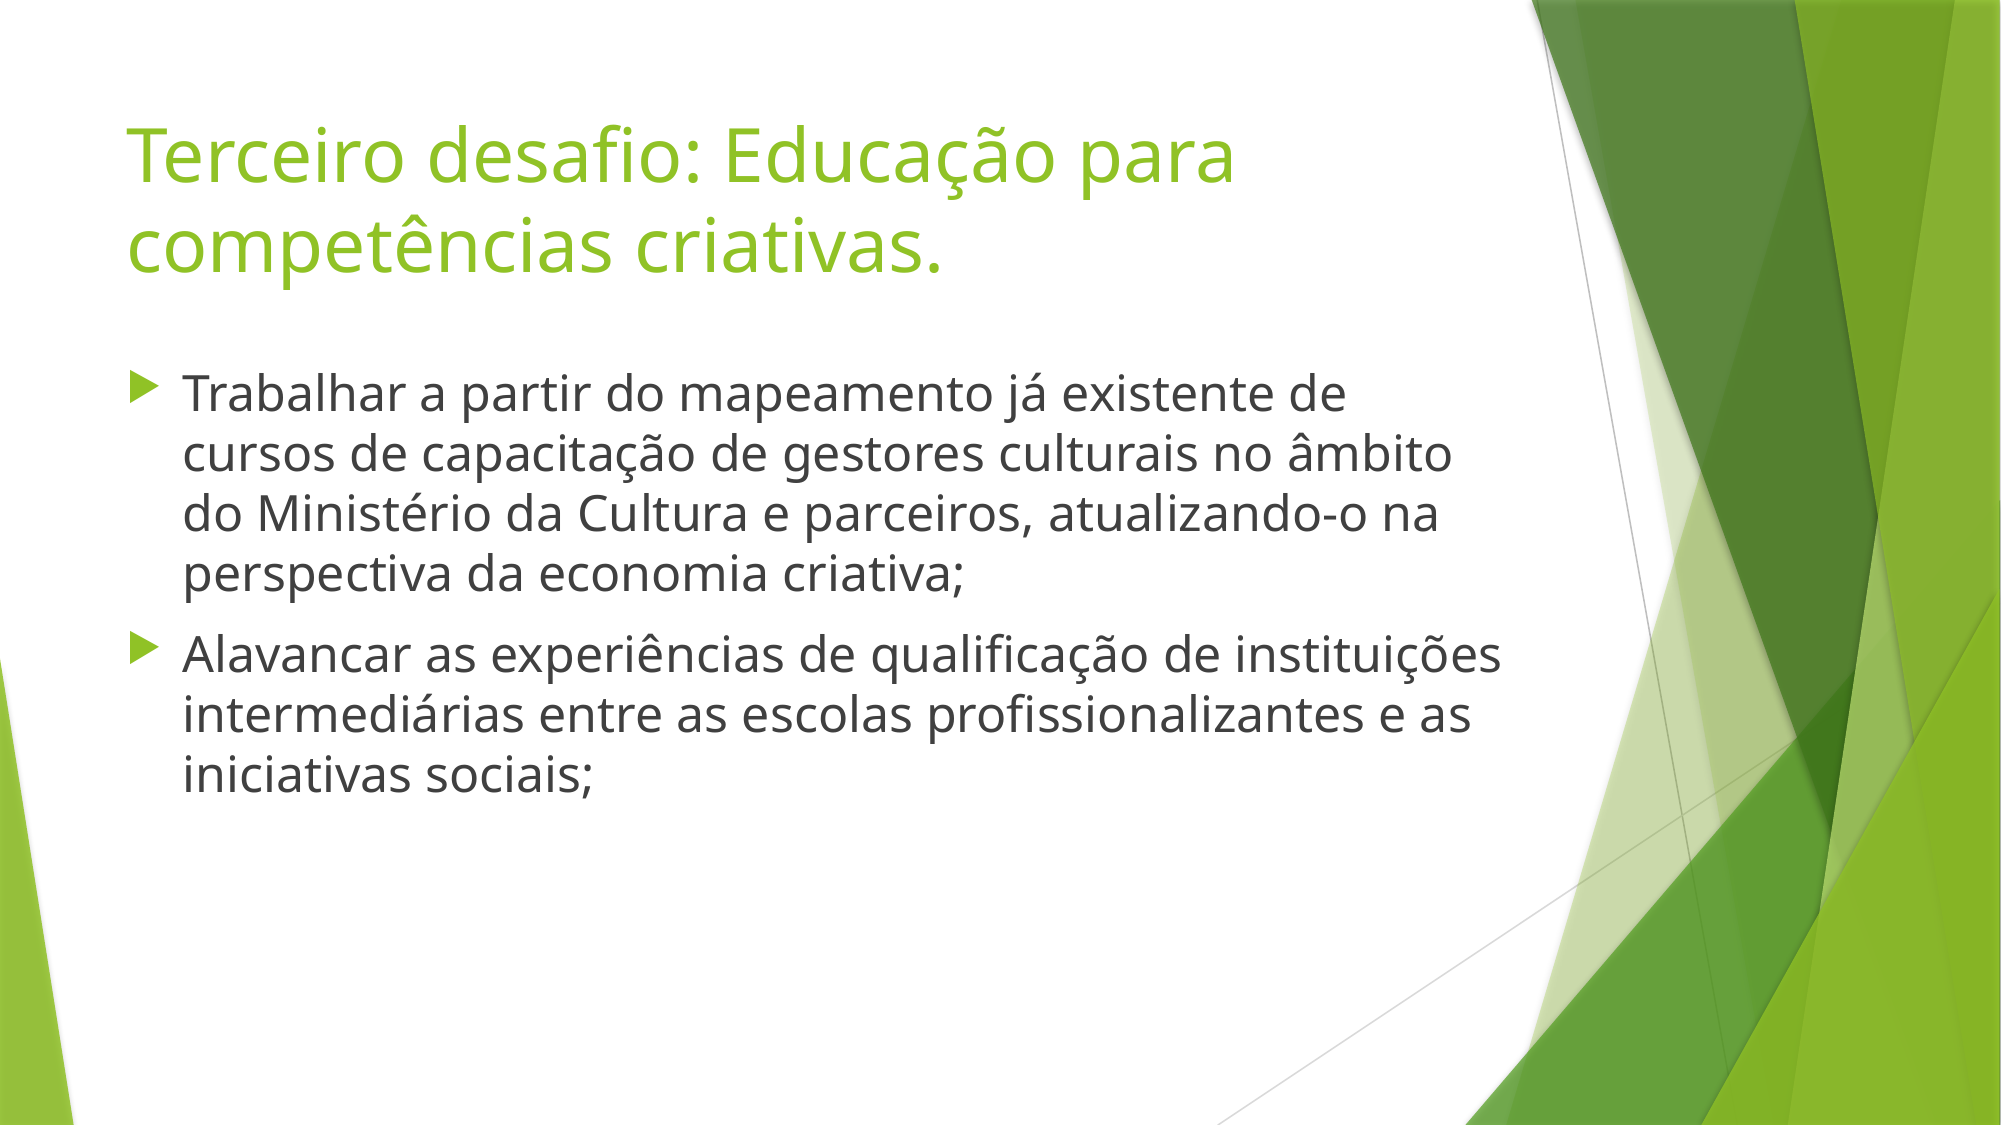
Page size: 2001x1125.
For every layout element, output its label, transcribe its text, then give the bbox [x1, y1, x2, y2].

title Terceiro desafio: Educação para competências criativas. [110, 99, 1522, 317]
list Trabalhar a partir do mapeamento já existente de cursos de capacitação de gestores culturais no âmbito do Ministério da Cultura e parceiros, atualizando-o na perspectiva da economia criativa; Alavancar as experiências de qualificação de instituições intermediárias entre as escolas profissionalizantes e as iniciativas sociais; [110, 354, 1522, 992]
